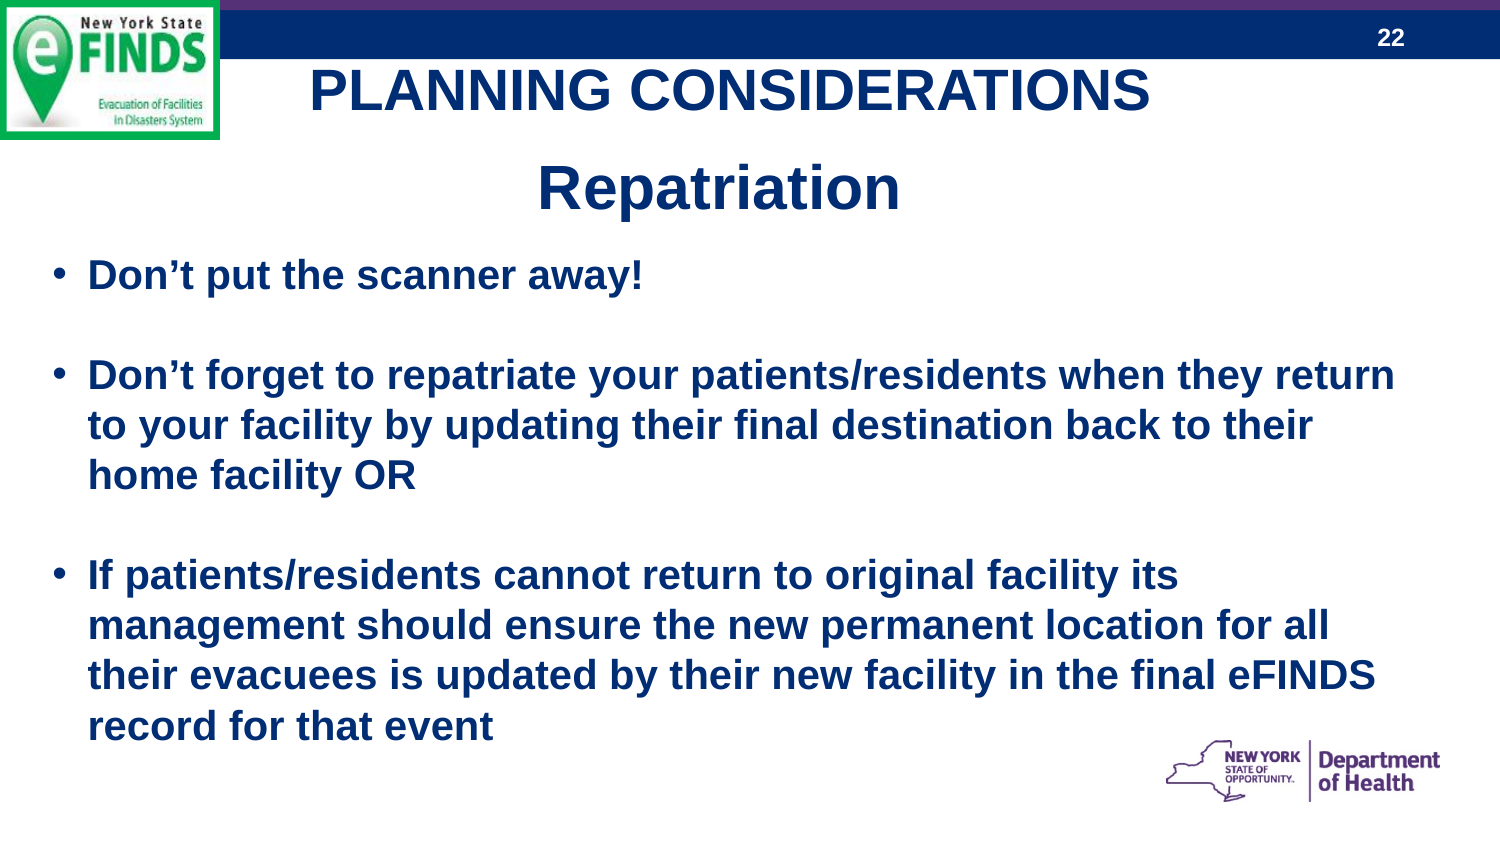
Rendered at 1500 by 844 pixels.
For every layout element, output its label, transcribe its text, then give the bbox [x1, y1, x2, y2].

text_box Repatriation Don’t put the scanner away! Don’t forget to repatriate your patients/residents when they return to your facility by updating their final destination back to their home facility OR If patients/residents cannot return to original facility its management should ensure the new permanent location for all their evacuees is updated by their new facility in the final eFINDS record for that event [0, 139, 1441, 790]
text_box PLANNING CONSIDERATIONS [254, 44, 1224, 130]
picture [0, 0, 220, 140]
picture [1166, 790, 1440, 802]
